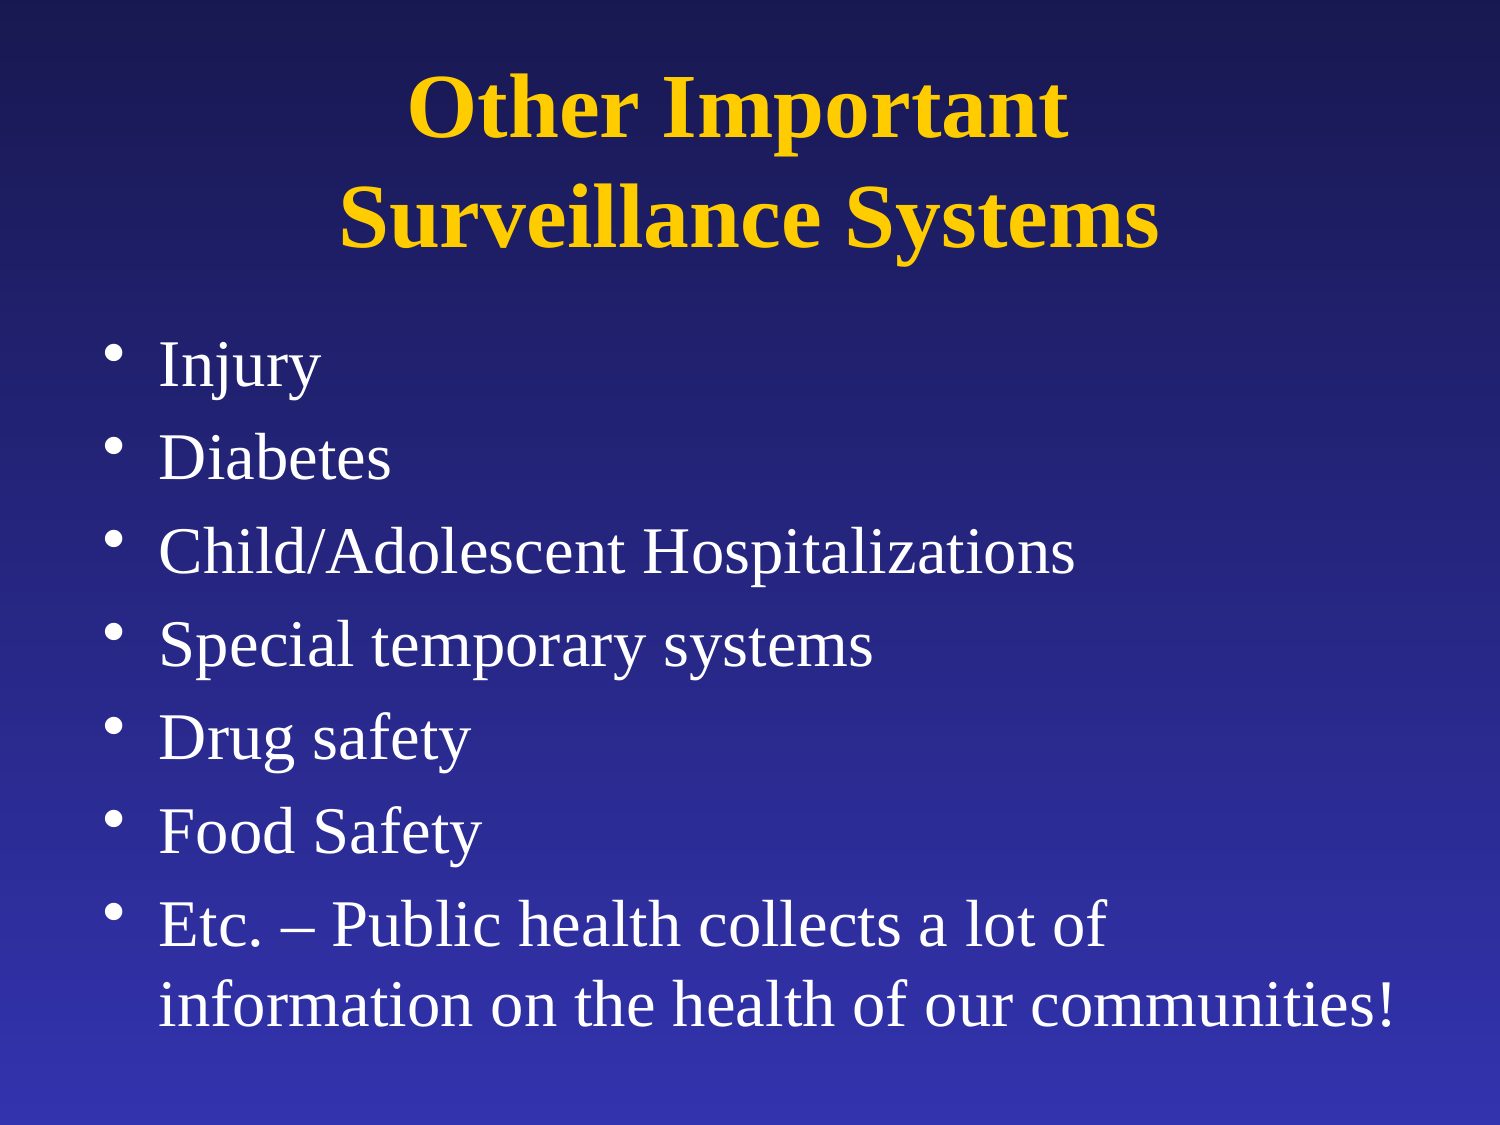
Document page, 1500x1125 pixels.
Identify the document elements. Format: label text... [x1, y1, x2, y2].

title Other Important Surveillance Systems [112, 62, 1388, 250]
list Injury Diabetes Child/Adolescent Hospitalizations Special temporary systems Drug safety Food Safety Etc. – Public health collects a lot of information on the health of our communities! [87, 312, 1425, 988]
